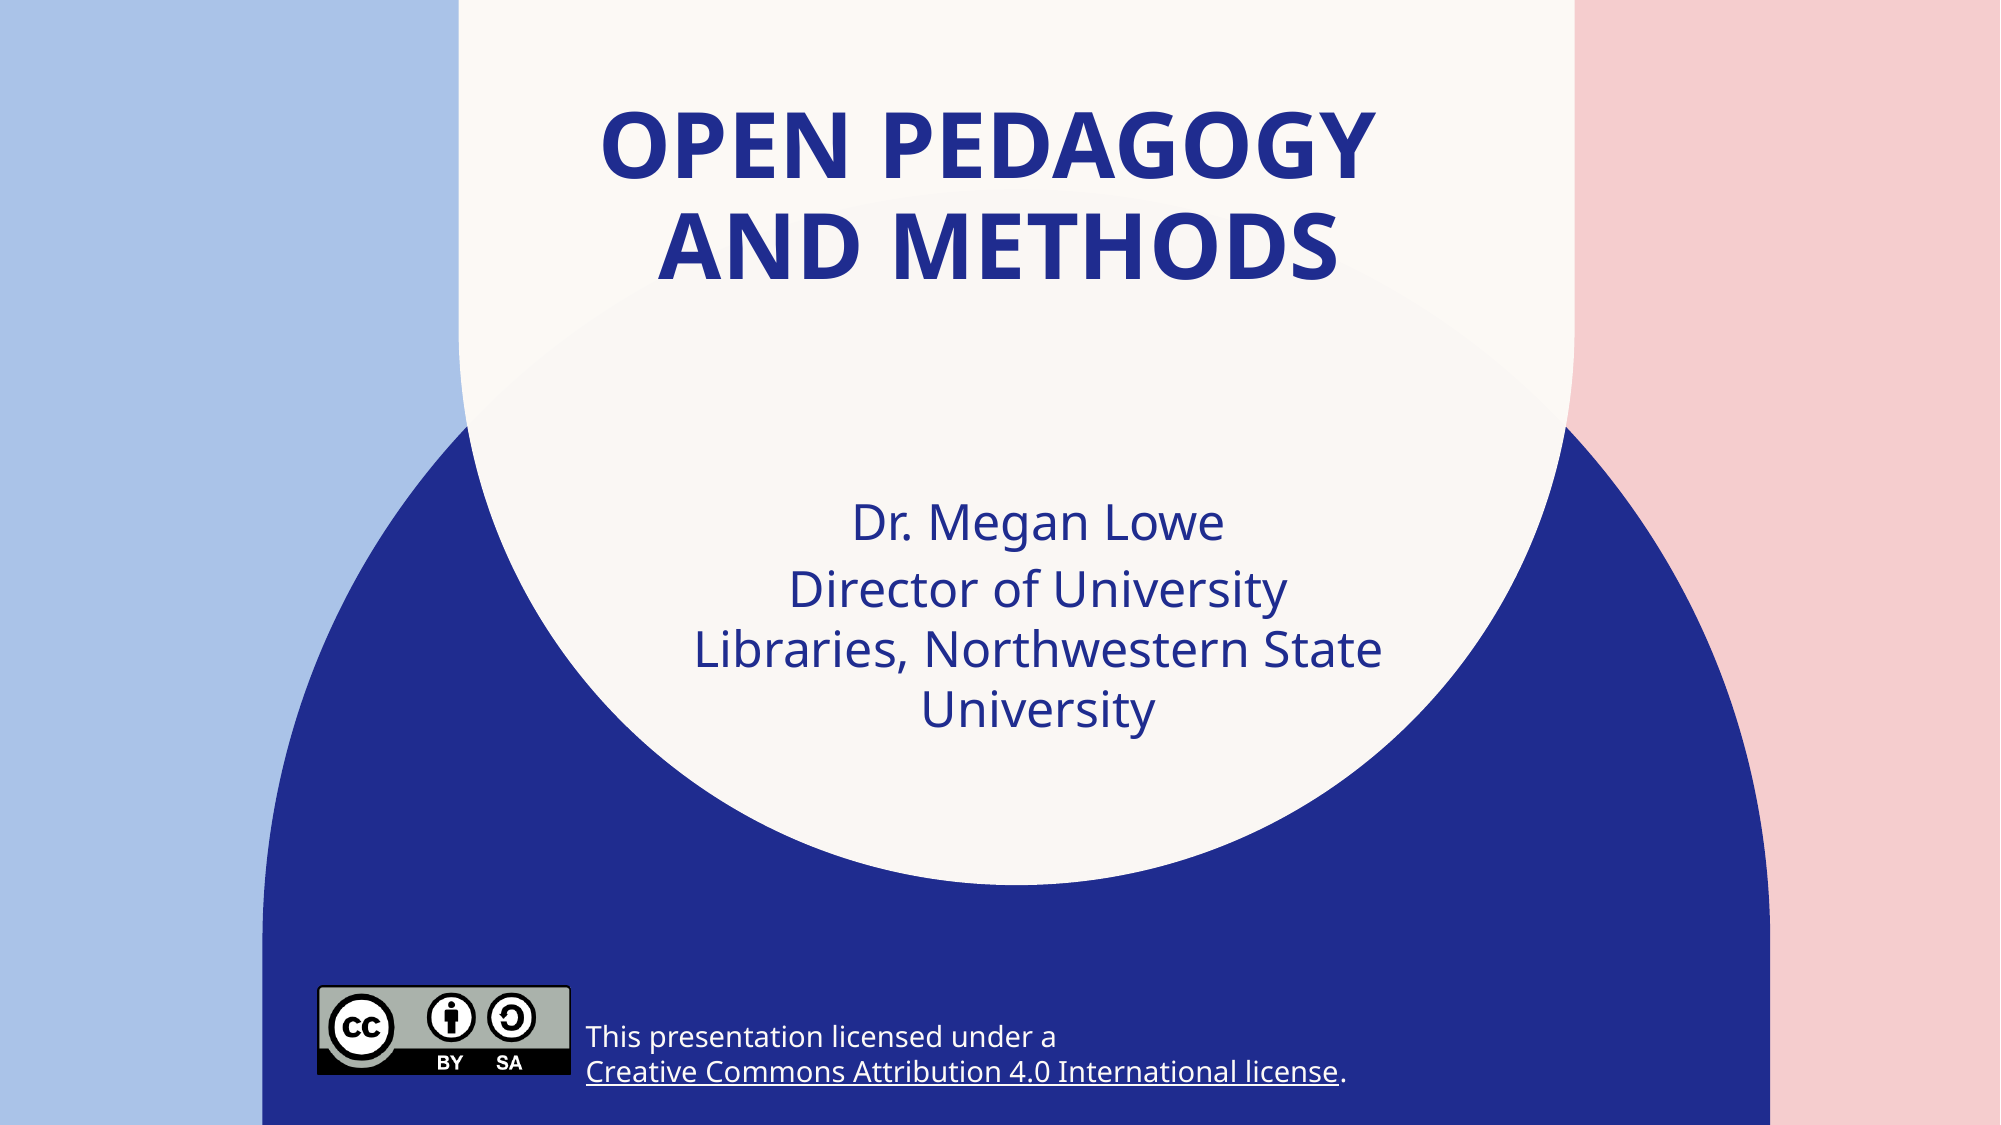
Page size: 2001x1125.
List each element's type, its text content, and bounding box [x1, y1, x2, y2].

text_box This presentation licensed under a Creative Commons Attribution 4.0 International license. [570, 1010, 1789, 1125]
subtitle Dr. Megan Lowe Director of University Libraries, Northwestern State University [679, 490, 1399, 635]
title Open pedagogy and methods [558, 94, 1442, 296]
picture [317, 985, 571, 1075]
